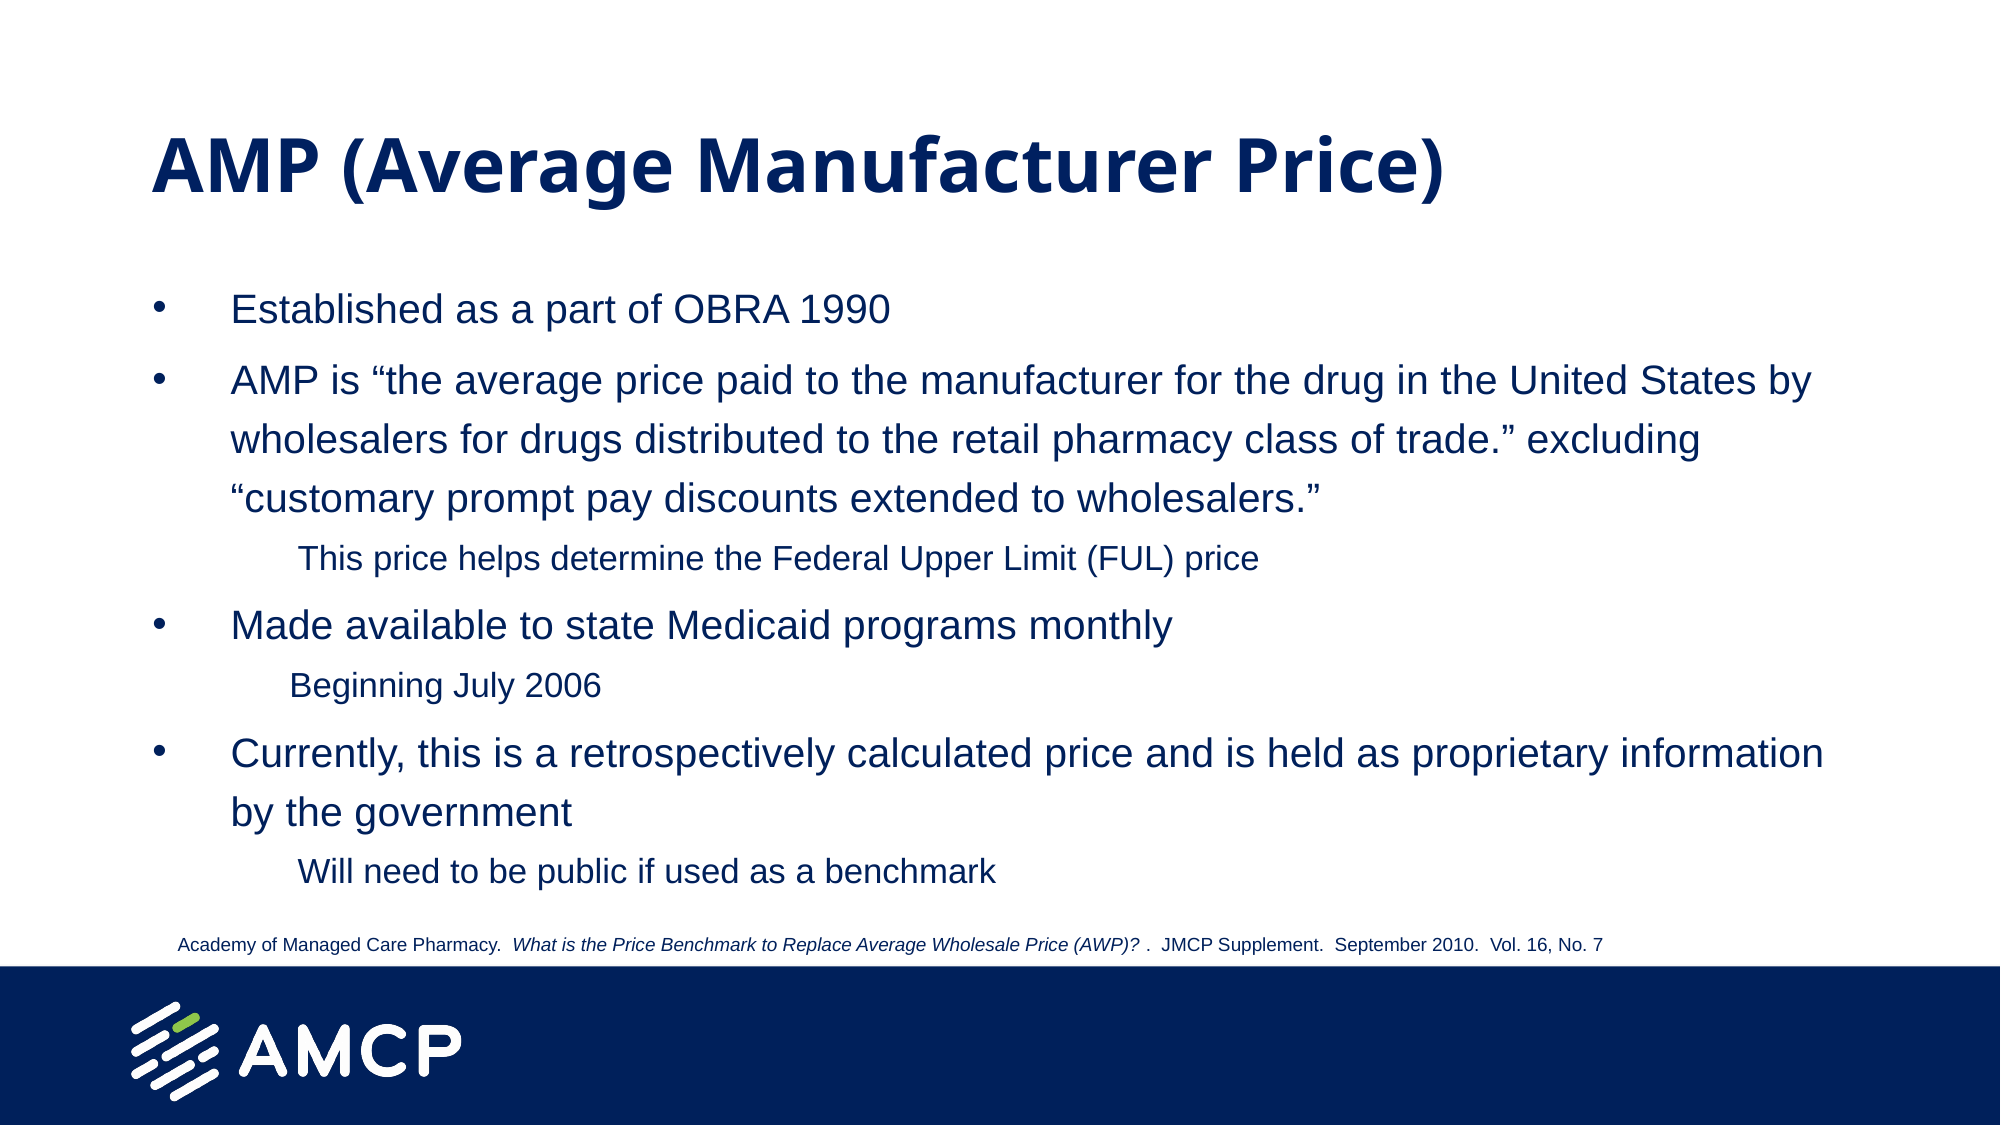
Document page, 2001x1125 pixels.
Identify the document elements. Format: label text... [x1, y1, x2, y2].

picture [0, 666, 813, 1125]
list Established as a part of OBRA 1990 AMP is “the average price paid to the manufacturer for the drug in the United States by wholesalers for drugs distributed to the retail pharmacy class of trade.” excluding “customary prompt pay discounts extended to wholesalers.” This price helps determine the Federal Upper Limit (FUL) price Made available to state Medicaid programs monthly Beginning July 2006 Currently, this is a retrospectively calculated price and is held as proprietary information by the government Will need to be public if used as a benchmark Academy of Managed Care Pharmacy. What is the Price Benchmark to Replace Average Wholesale Price (AWP)? . JMCP Supplement. September 2010. Vol. 16, No. 7 [137, 264, 1863, 967]
title AMP (Average Manufacturer Price) [137, 59, 1863, 264]
